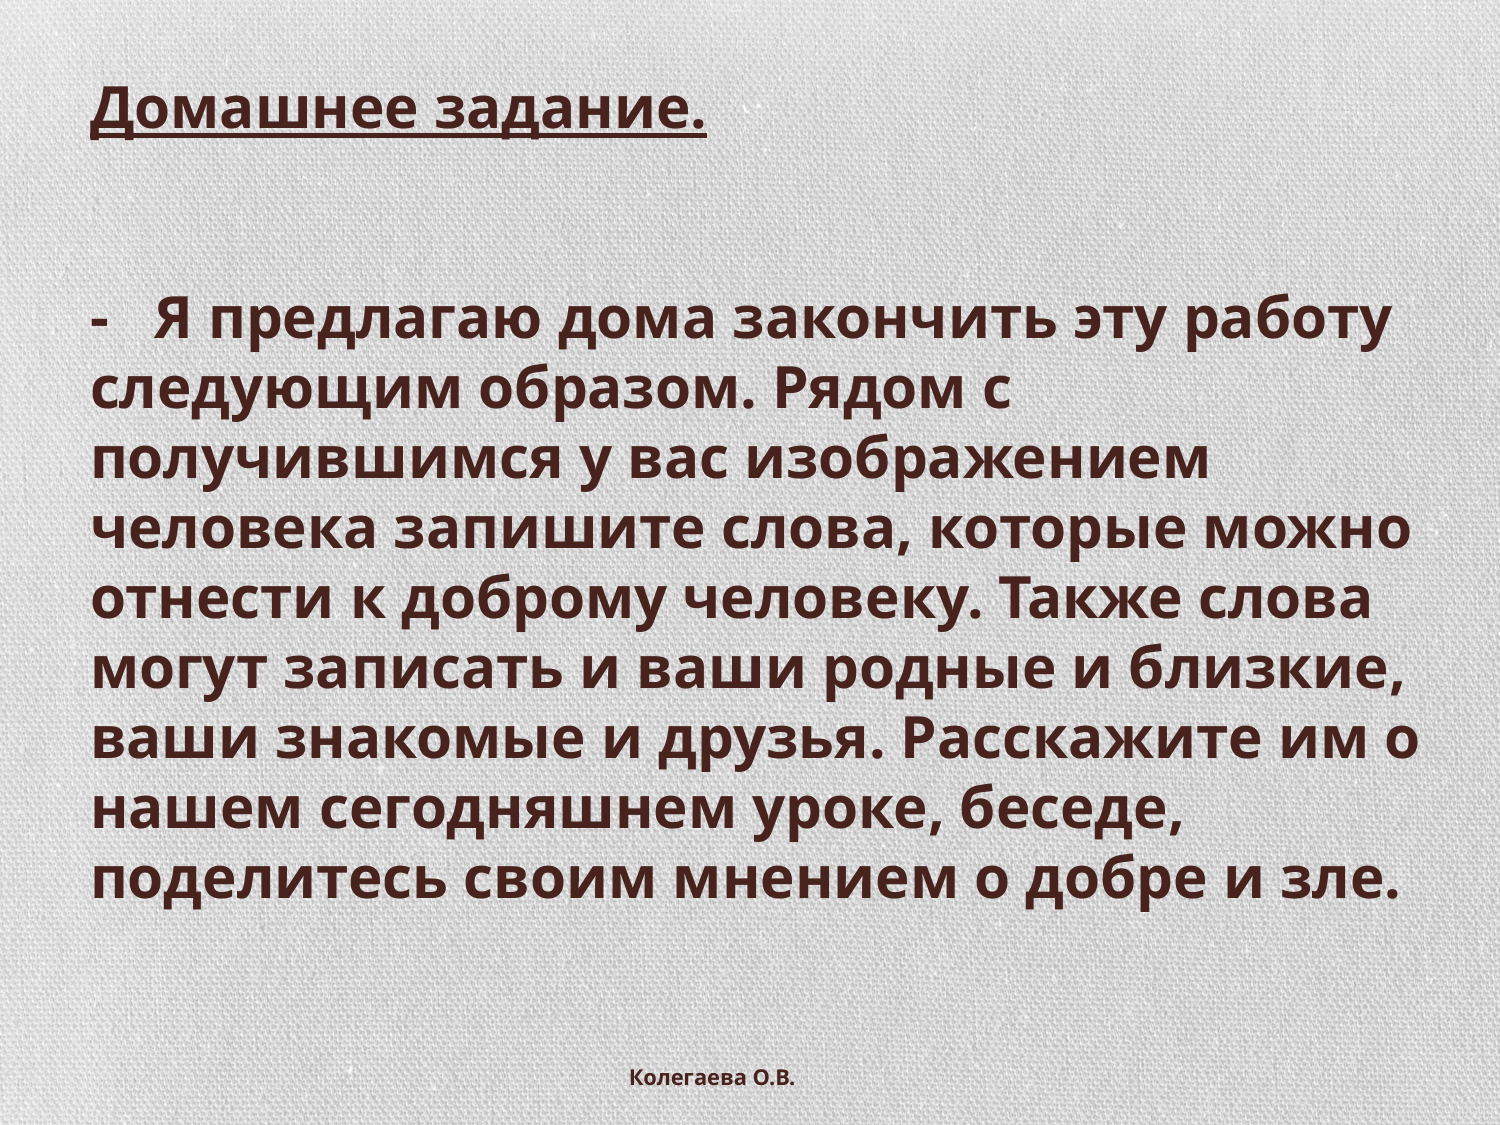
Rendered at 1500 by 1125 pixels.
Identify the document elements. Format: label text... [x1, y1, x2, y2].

footer Колегаева О.В. [614, 1054, 1285, 1103]
title Домашнее задание. - Я предлагаю дома закончить эту работу следующим образом. Рядом с получившимся у вас изображением человека запишите слова, которые можно отнести к доброму человеку. Также слова могут записать и ваши родные и близкие, ваши знакомые и друзья. Расскажите им о нашем сегодняшнем уроке, беседе, поделитесь своим мнением о добре и зле. [75, 196, 1438, 988]
